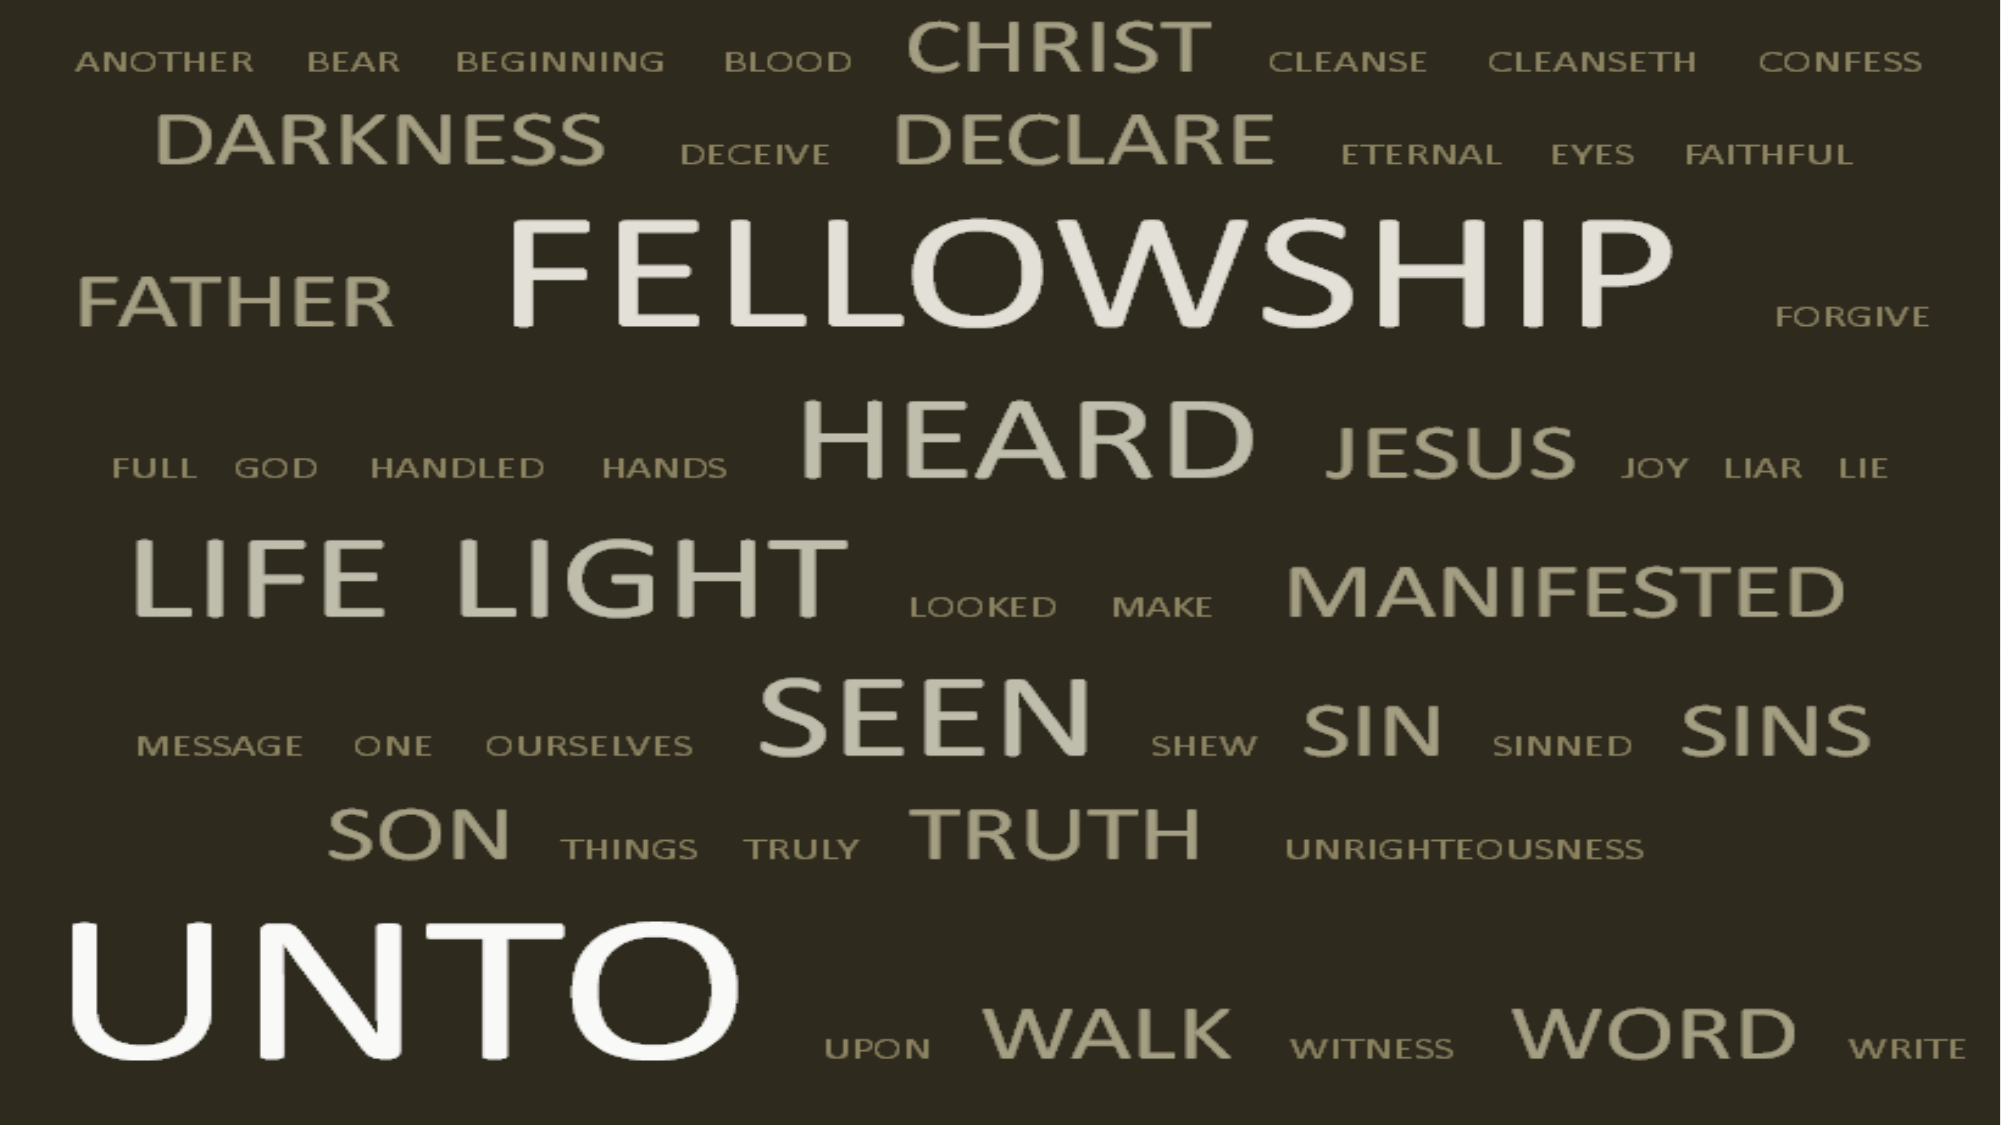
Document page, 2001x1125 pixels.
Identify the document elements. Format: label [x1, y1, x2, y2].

list [0, 0, 2000, 1125]
